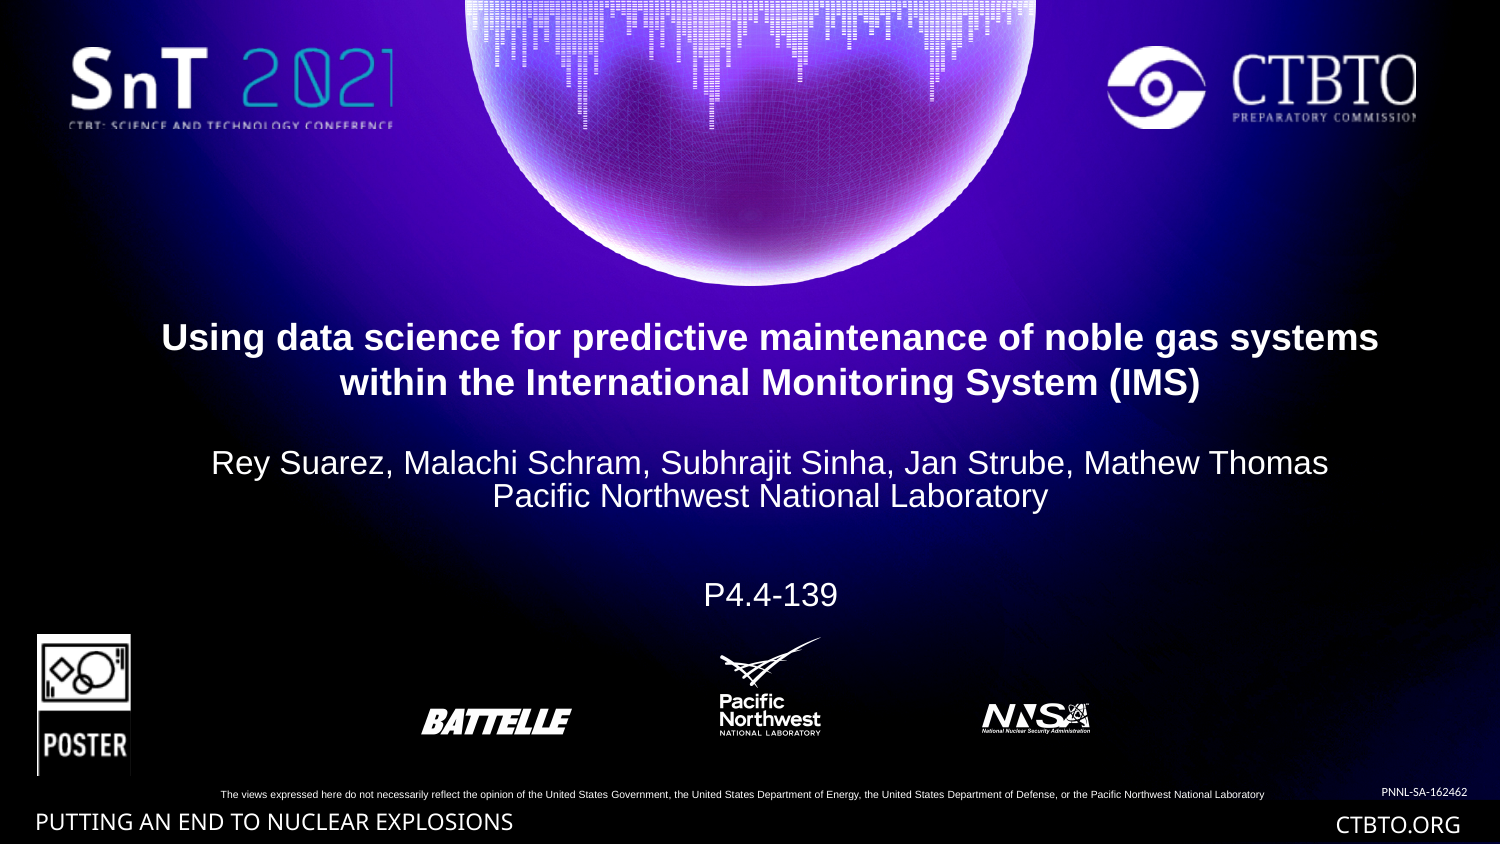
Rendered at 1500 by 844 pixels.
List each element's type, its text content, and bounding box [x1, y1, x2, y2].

text_box The views expressed here do not necessarily reflect the opinion of the United States Government, the United States Department of Energy, the United States Department of Defense, or the Pacific Northwest National Laboratory [205, 780, 1295, 808]
picture [0, 0, 1500, 799]
text_box PNNL-SA-162462 [1366, 775, 1499, 806]
text_box Using data science for predictive maintenance of noble gas systems within the International Monitoring System (IMS) Rey Suarez, Malachi Schram, Subhrajit Sinha, Jan Strube, Mathew Thomas​ Pacific Northwest National Laboratory P4.4-139 [148, 311, 1394, 641]
